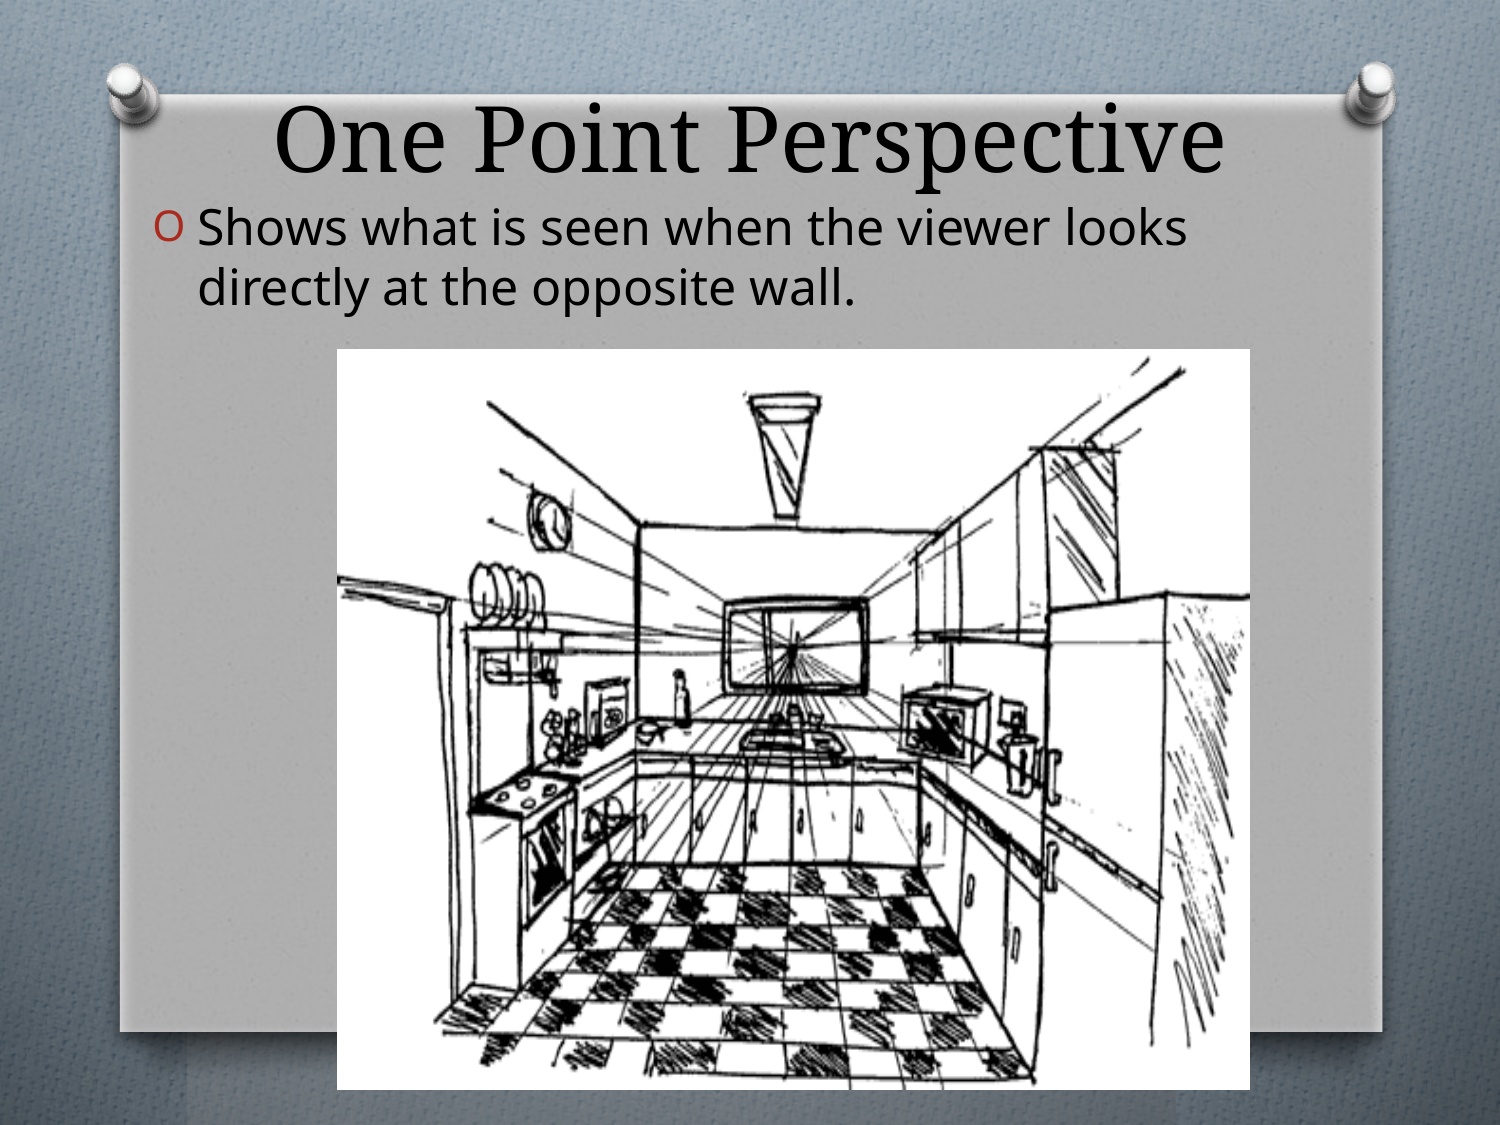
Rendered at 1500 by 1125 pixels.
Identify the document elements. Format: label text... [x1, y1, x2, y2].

picture [337, 349, 1251, 1090]
picture [1323, 35, 1439, 156]
picture [75, 29, 179, 153]
title One Point Perspective [179, 37, 1323, 187]
list Shows what is seen when the viewer looks directly at the opposite wall. [137, 187, 1369, 350]
